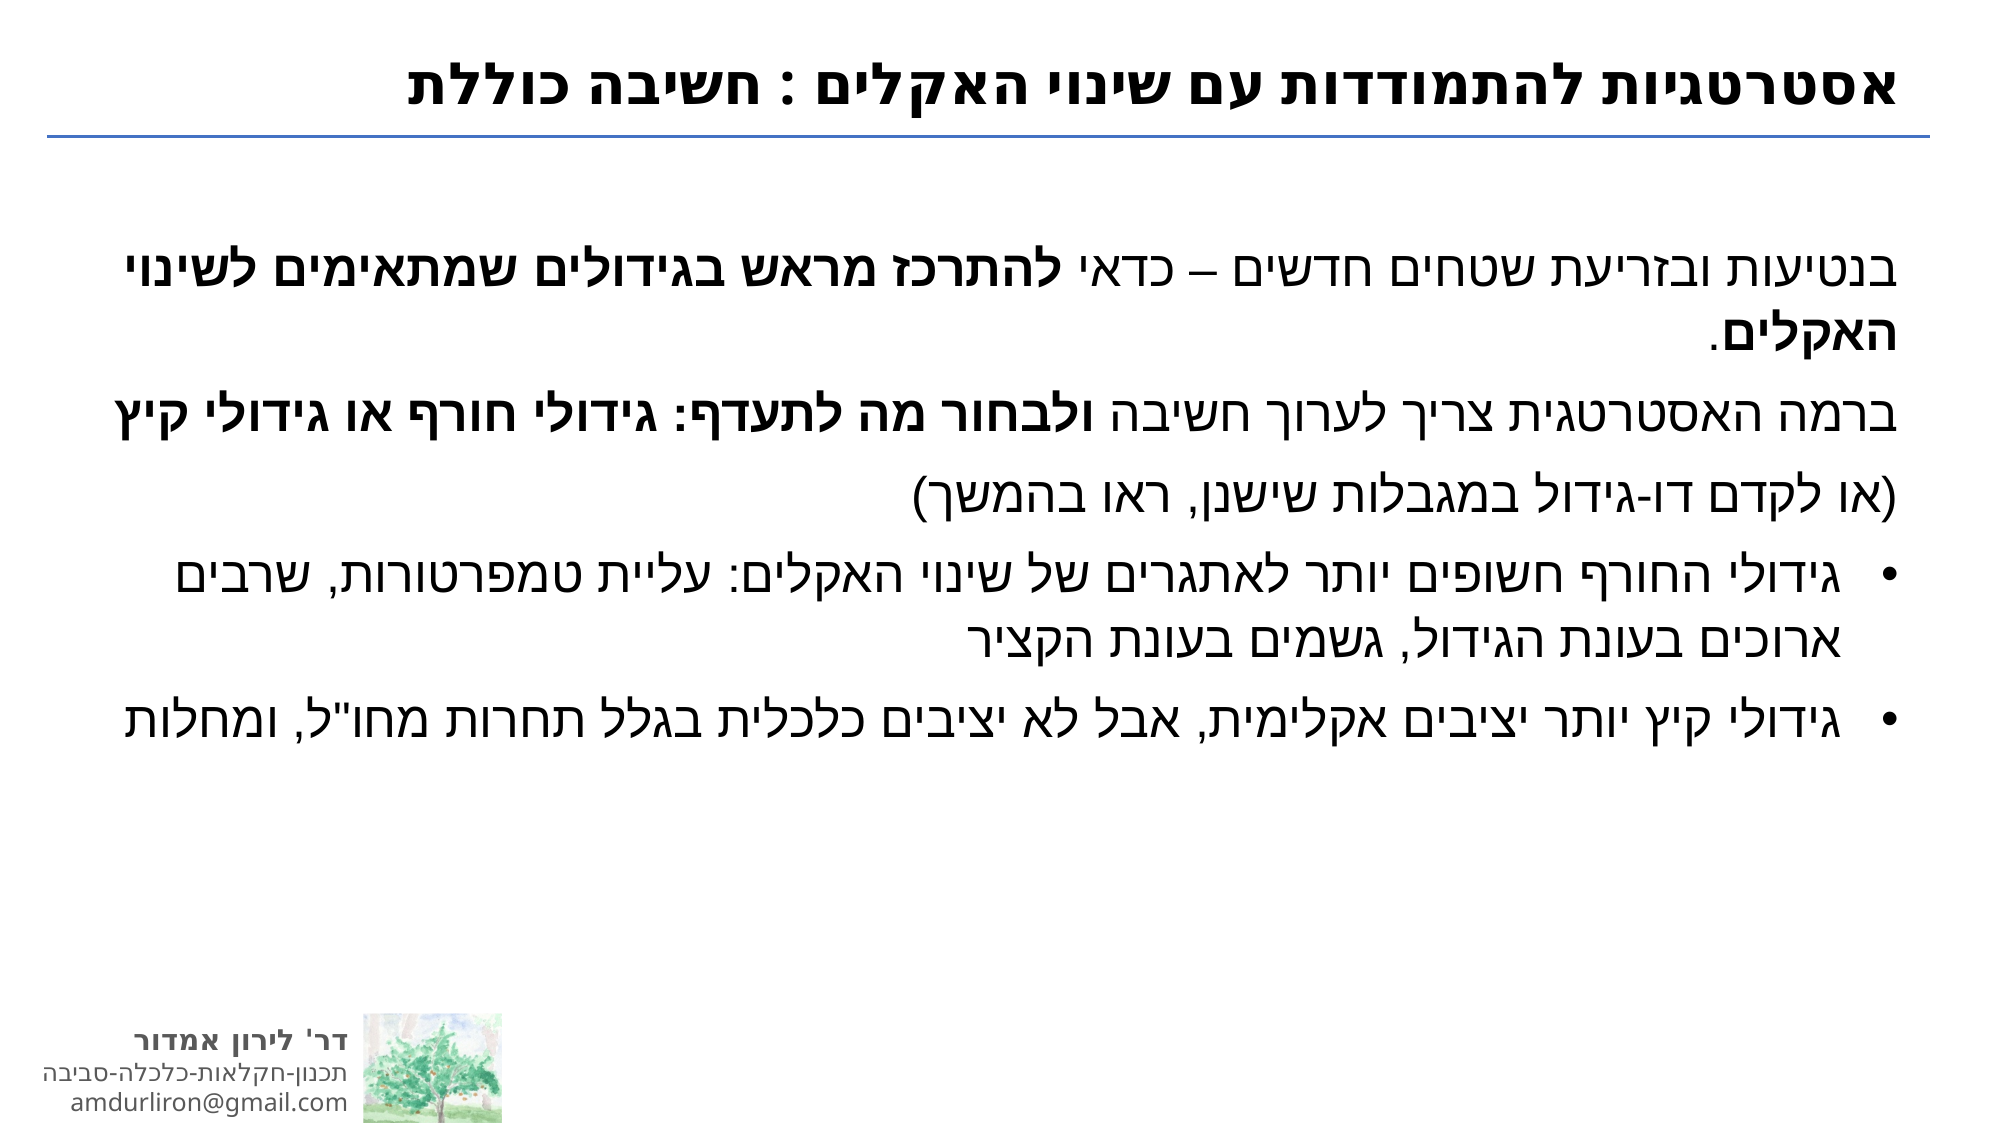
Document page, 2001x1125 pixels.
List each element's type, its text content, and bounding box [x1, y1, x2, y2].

text_box בנטיעות ובזריעת שטחים חדשים – כדאי להתרכז מראש בגידולים שמתאימים לשינוי האקלים. ברמה האסטרטגית צריך לערוך חשיבה ולבחור מה לתעדף: גידולי חורף או גידולי קיץ (או לקדם דו-גידול במגבלות שישנן, ראו בהמשך) גידולי החורף חשופים יותר לאתגרים של שינוי האקלים: עליית טמפרטורות, שרבים ארוכים בעונת הגידול, גשמים בעונת הקציר גידולי קיץ יותר יציבים אקלימית, אבל לא יציבים כלכלית בגלל תחרות מחו"ל, ומחלות [63, 224, 1915, 756]
text_box אסטרטגיות להתמודדות עם שינוי האקלים : חשיבה כוללת [19, 38, 1917, 124]
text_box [19, 1013, 502, 1125]
